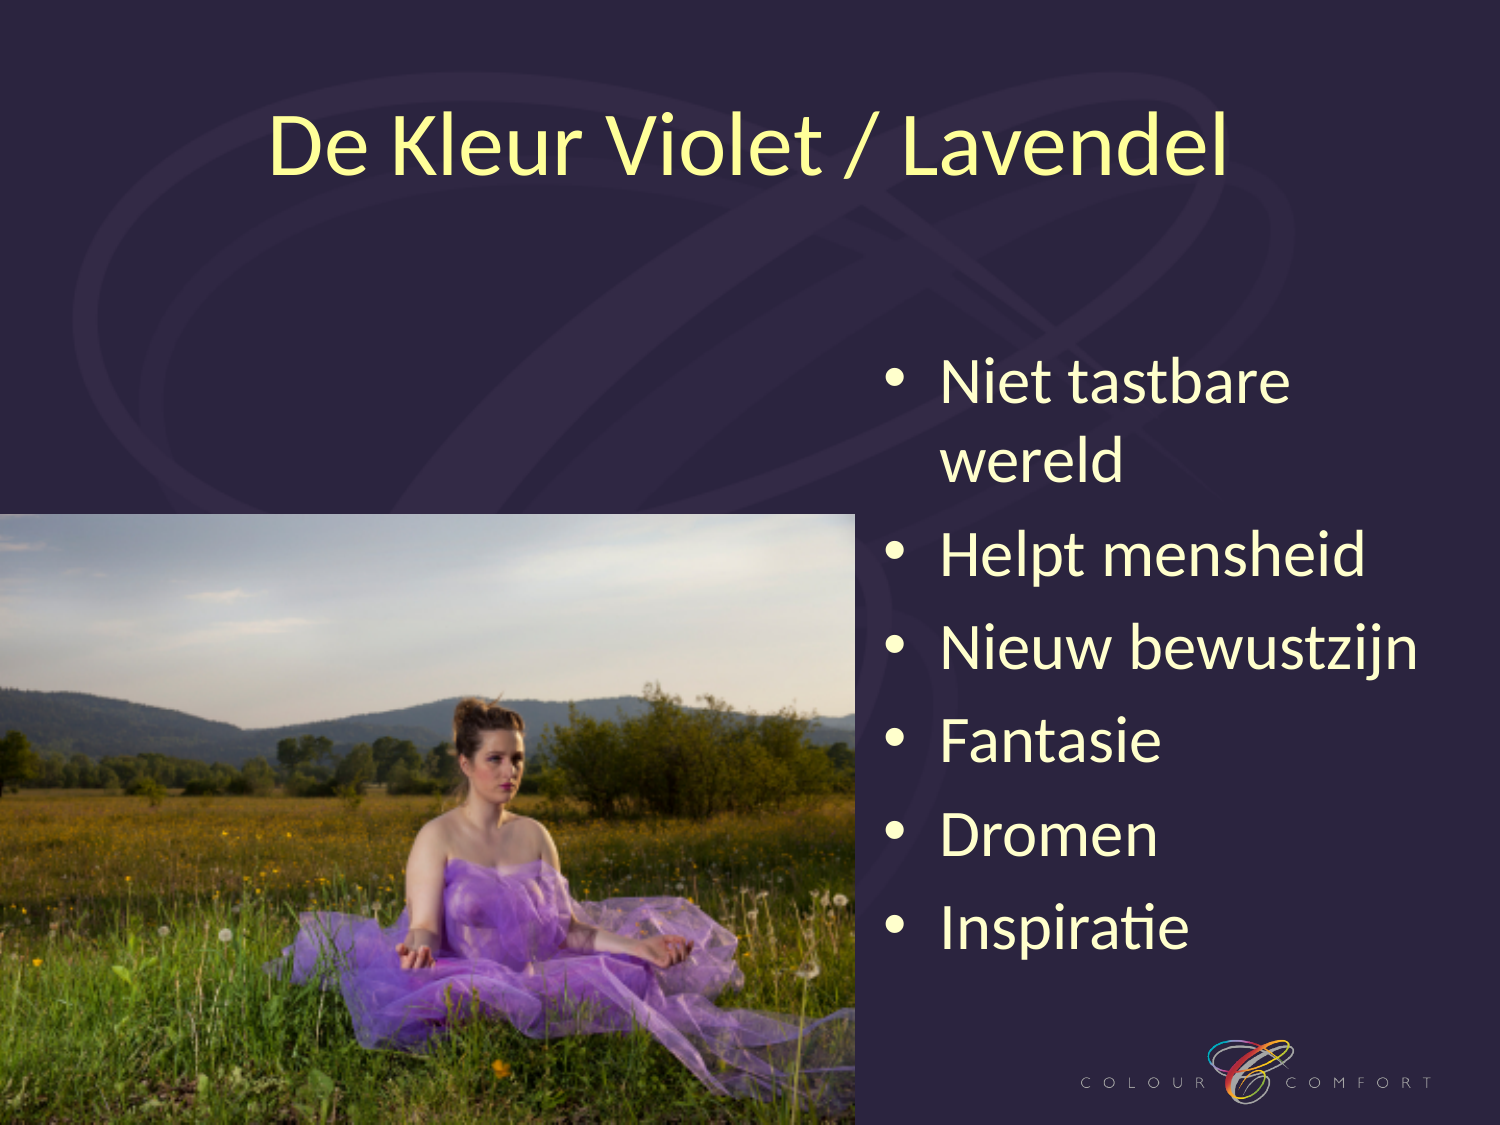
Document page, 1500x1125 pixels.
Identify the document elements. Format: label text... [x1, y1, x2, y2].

title De Kleur Violet / Lavendel [74, 44, 1426, 233]
list Niet tastbare wereld Helpt mensheid Nieuw bewustzijn Fantasie Dromen Inspiratie [867, 328, 1449, 1125]
picture [0, 0, 1500, 1125]
